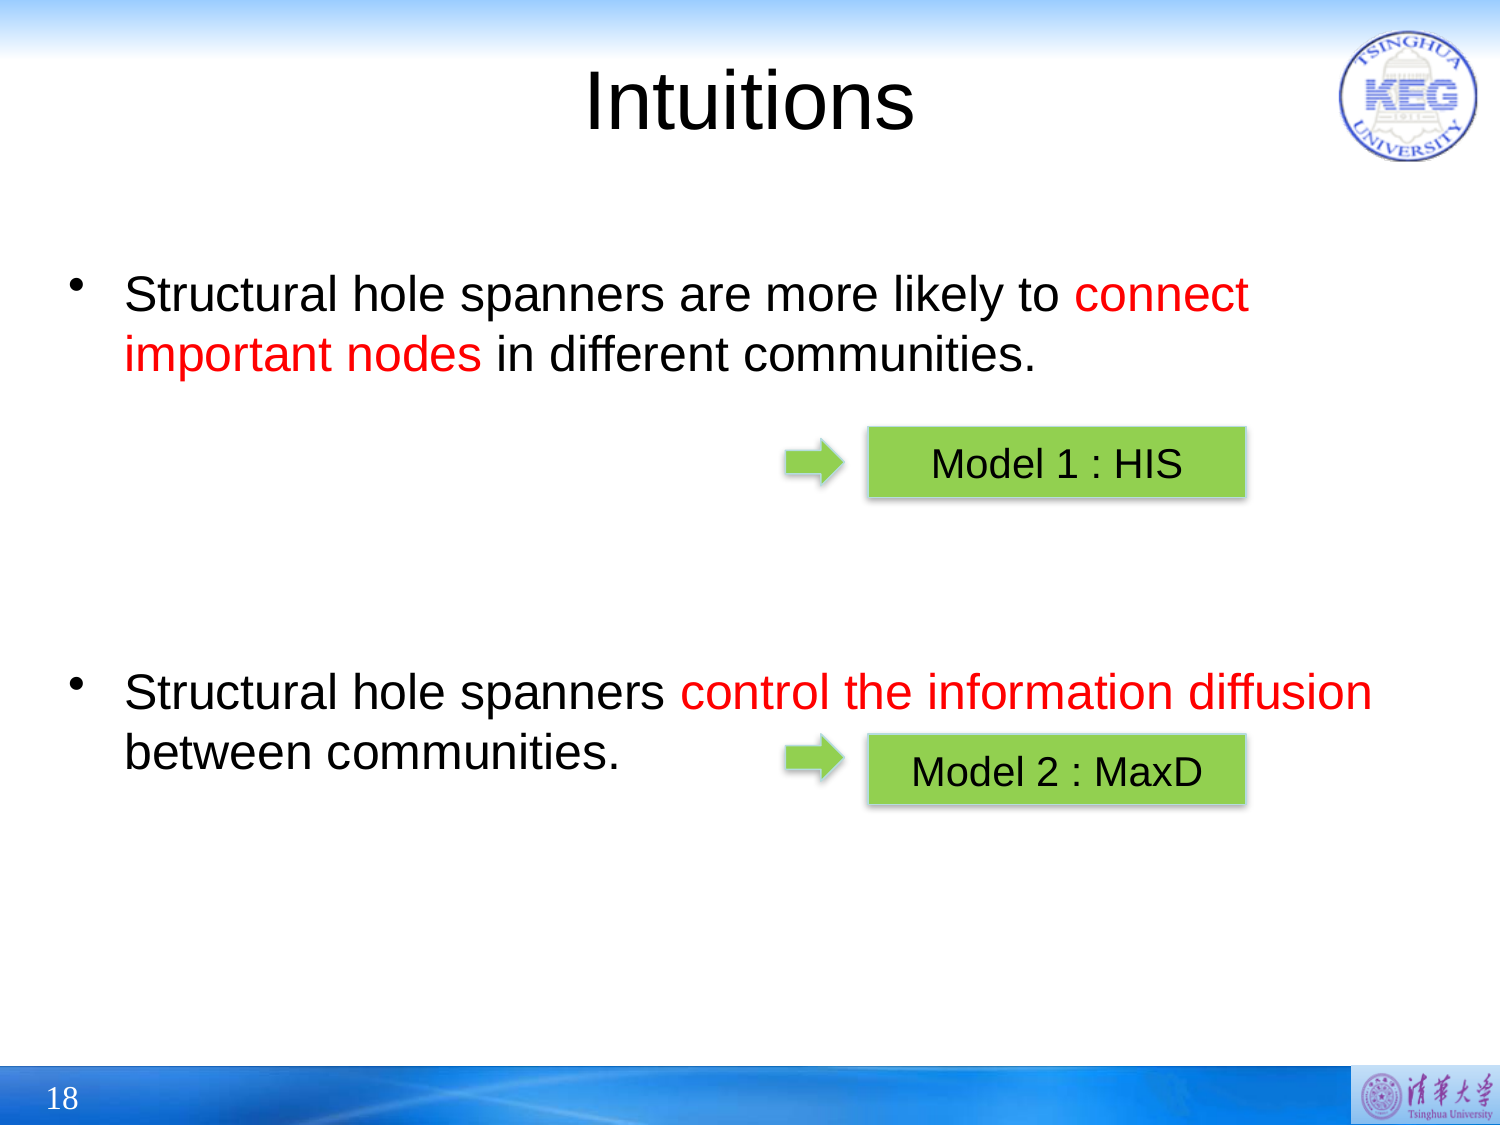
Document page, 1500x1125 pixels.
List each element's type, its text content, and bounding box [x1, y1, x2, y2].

picture [0, 1065, 1500, 1125]
picture [1338, 30, 1481, 163]
title Intuitions [40, 30, 1460, 162]
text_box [785, 426, 1247, 806]
list Structural hole spanners are more likely to connect important nodes in different communities. Structural hole spanners control the information diffusion between communities. [52, 253, 1438, 1006]
